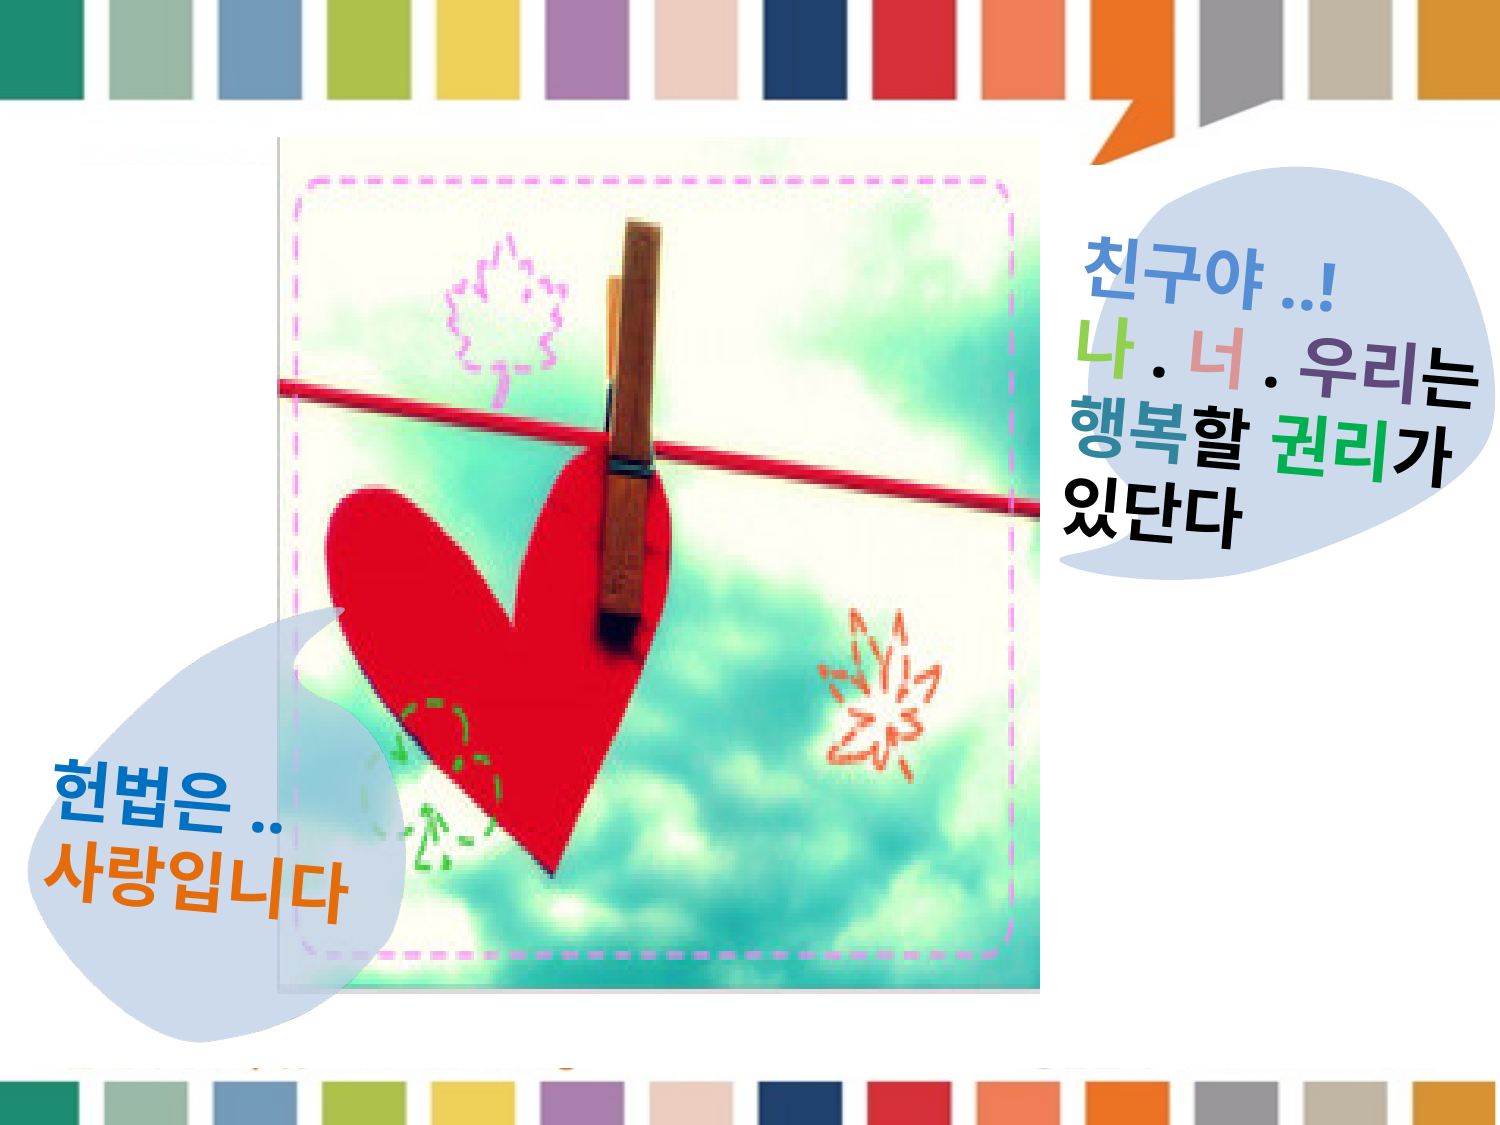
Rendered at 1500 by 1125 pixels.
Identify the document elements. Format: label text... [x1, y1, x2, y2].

text_box [1146, 174, 1459, 249]
text_box [1057, 552, 1268, 583]
picture [0, 0, 1500, 1125]
text_box 친구야..! 나.너.우리는 행복할 권리가 있단다 [1044, 215, 1500, 589]
